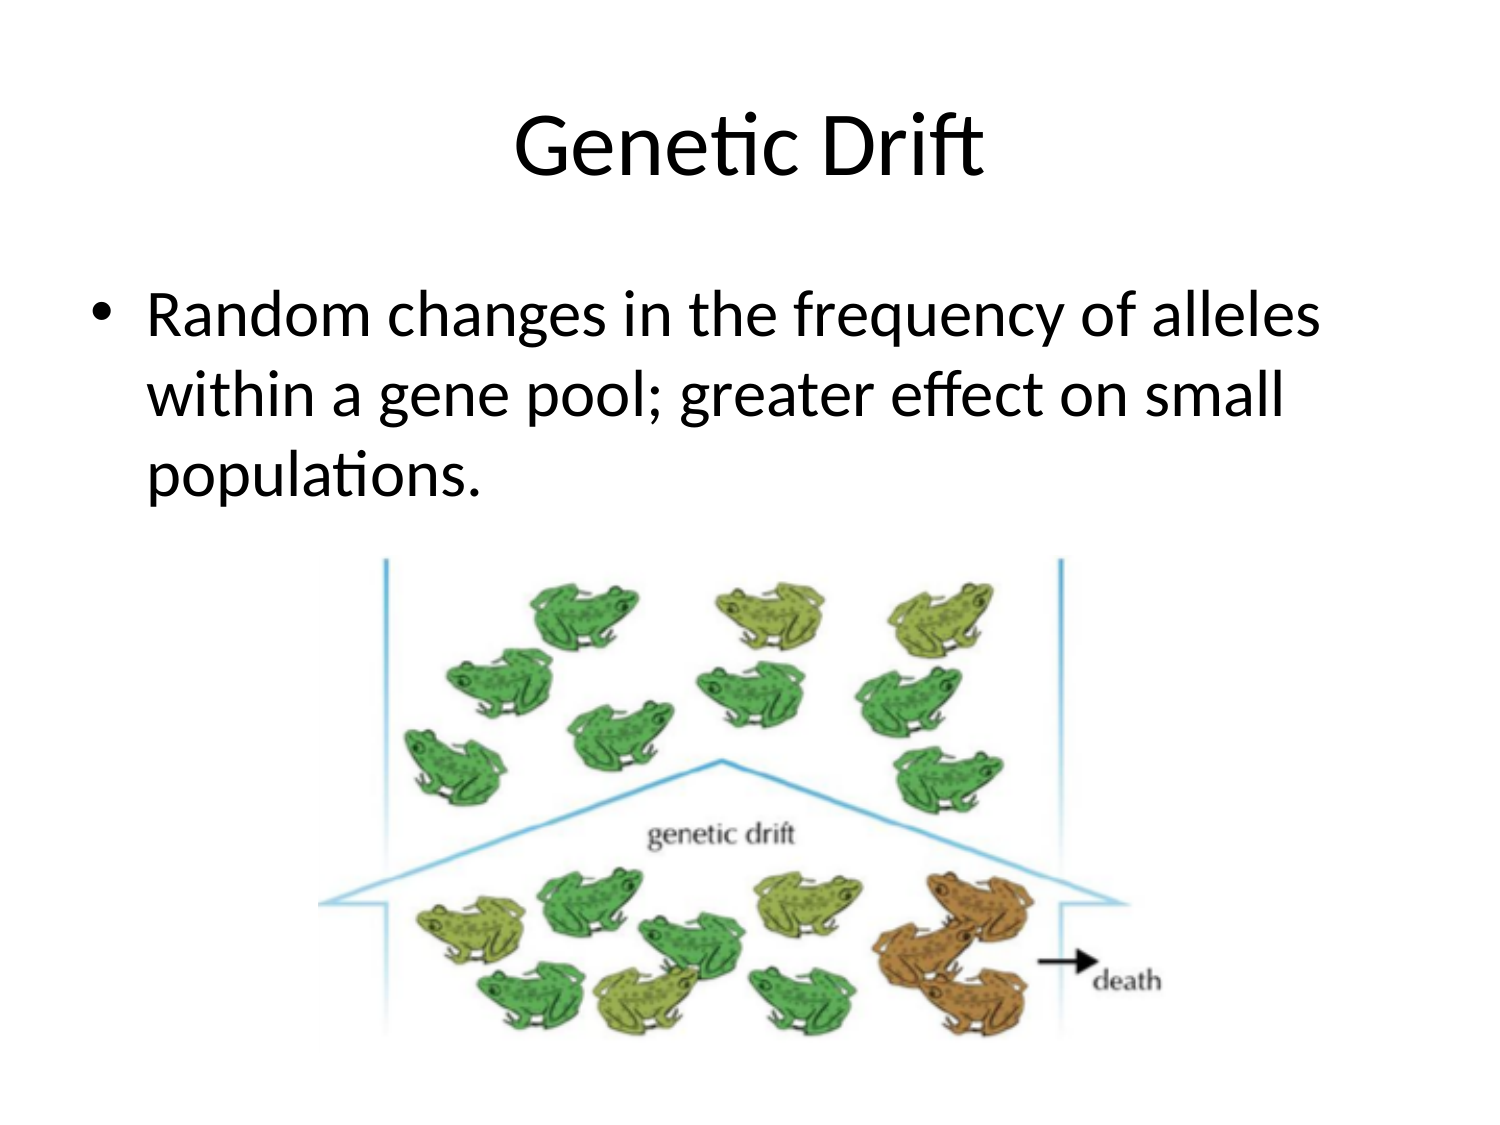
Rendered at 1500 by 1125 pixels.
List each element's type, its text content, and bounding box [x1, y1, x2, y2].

title Genetic Drift [75, 45, 1425, 233]
list Random changes in the frequency of alleles within a gene pool; greater effect on small populations. [75, 262, 1425, 1005]
picture [318, 554, 1182, 1054]
